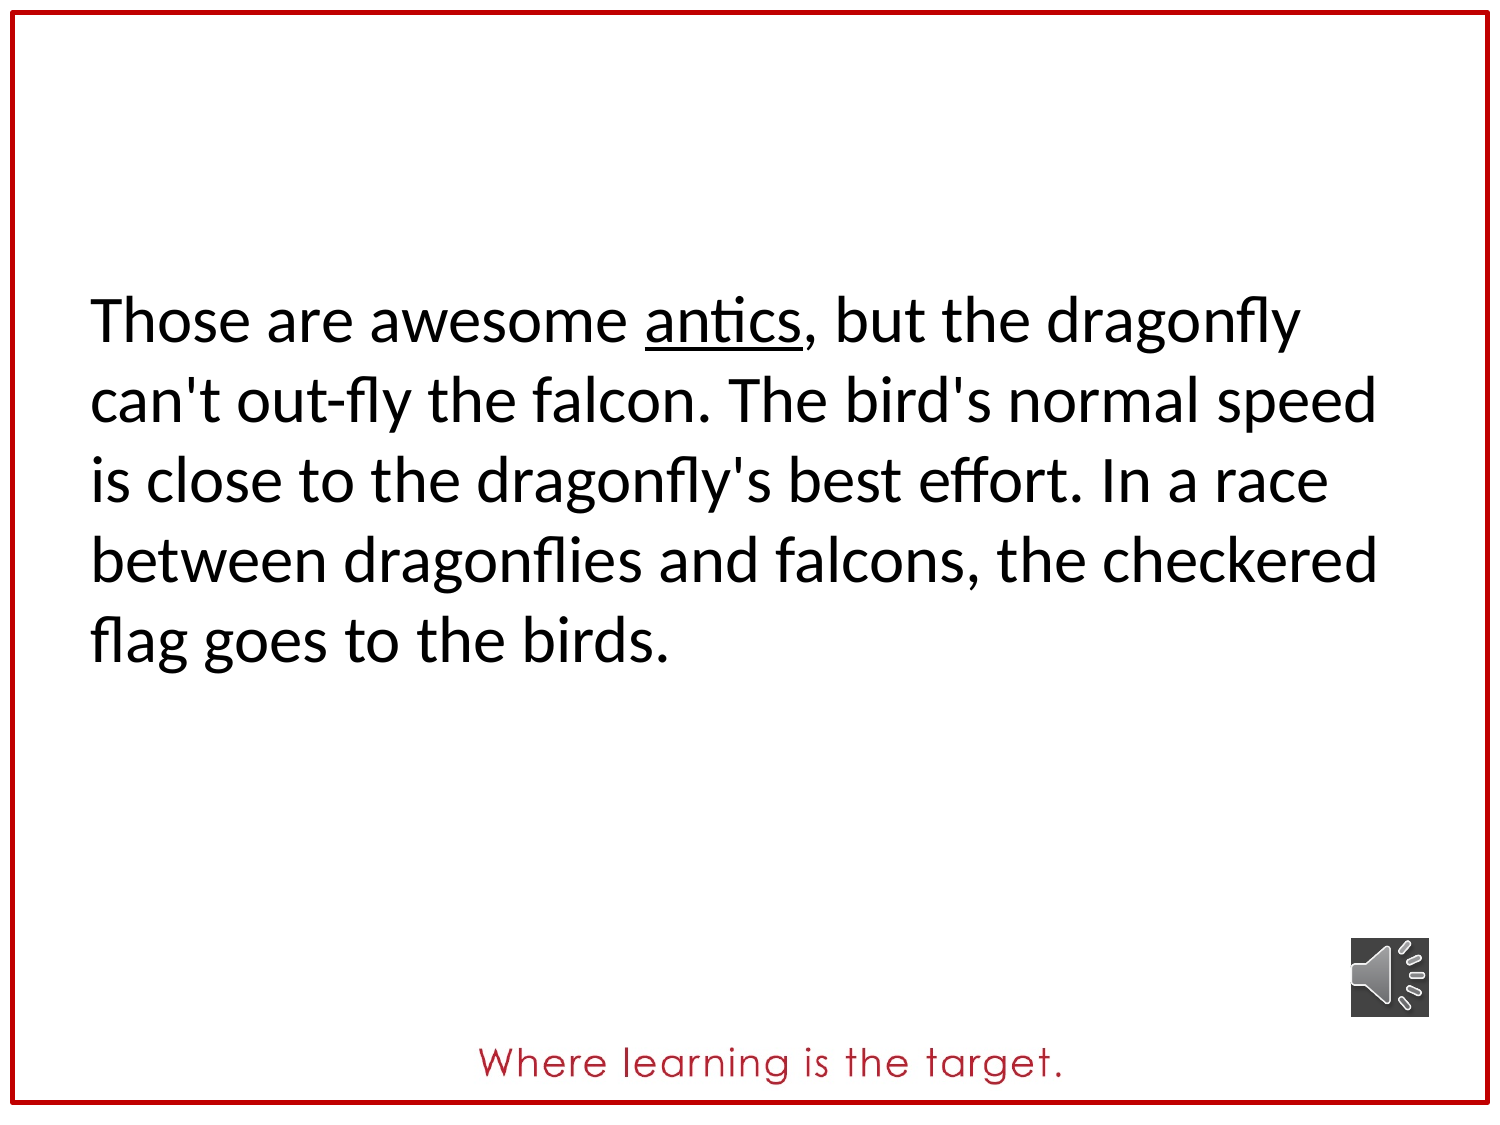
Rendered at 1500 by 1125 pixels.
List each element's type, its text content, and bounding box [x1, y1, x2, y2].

picture [1349, 937, 1431, 1018]
list Those are awesome antics, but the dragonfly can't out-fly the falcon. The bird's normal speed is close to the dragonfly's best effort. In a race between dragonflies and falcons, the checkered flag goes to the birds. [75, 174, 1425, 985]
picture [462, 1035, 1074, 1091]
